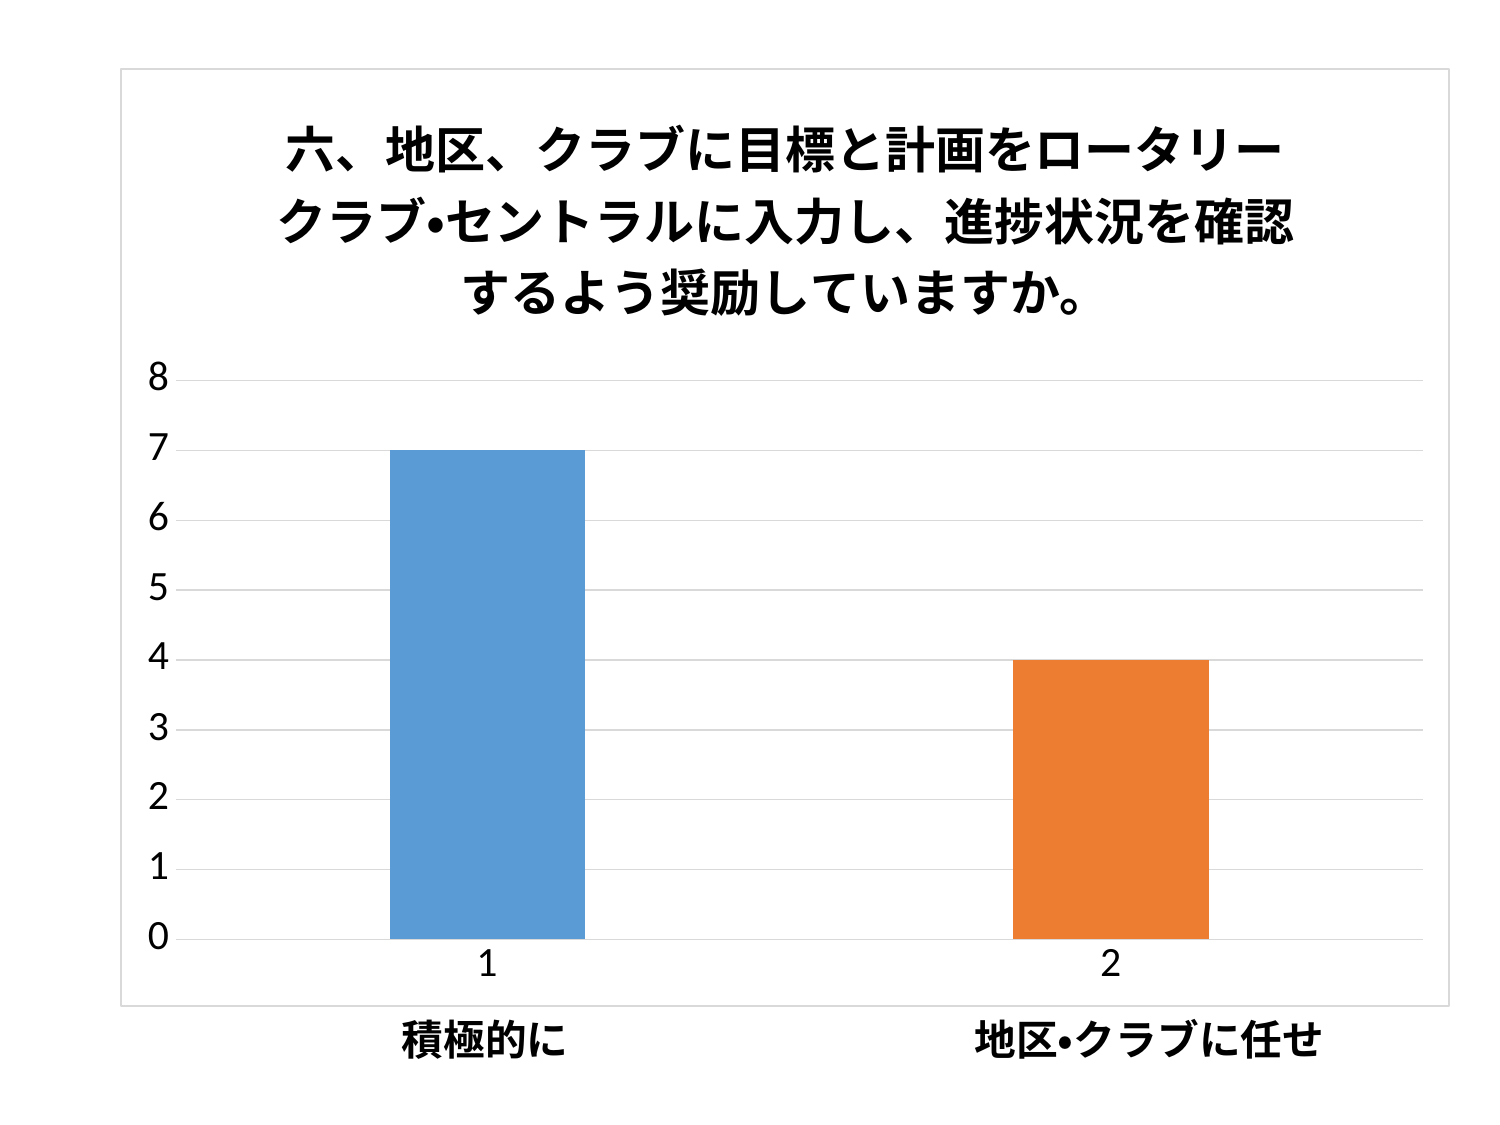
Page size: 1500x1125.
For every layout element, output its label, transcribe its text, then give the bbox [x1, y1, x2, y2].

chart [120, 68, 1450, 1007]
text_box 積極的に [386, 1007, 584, 1072]
text_box 地区・クラブに任せ [959, 1007, 1340, 1072]
